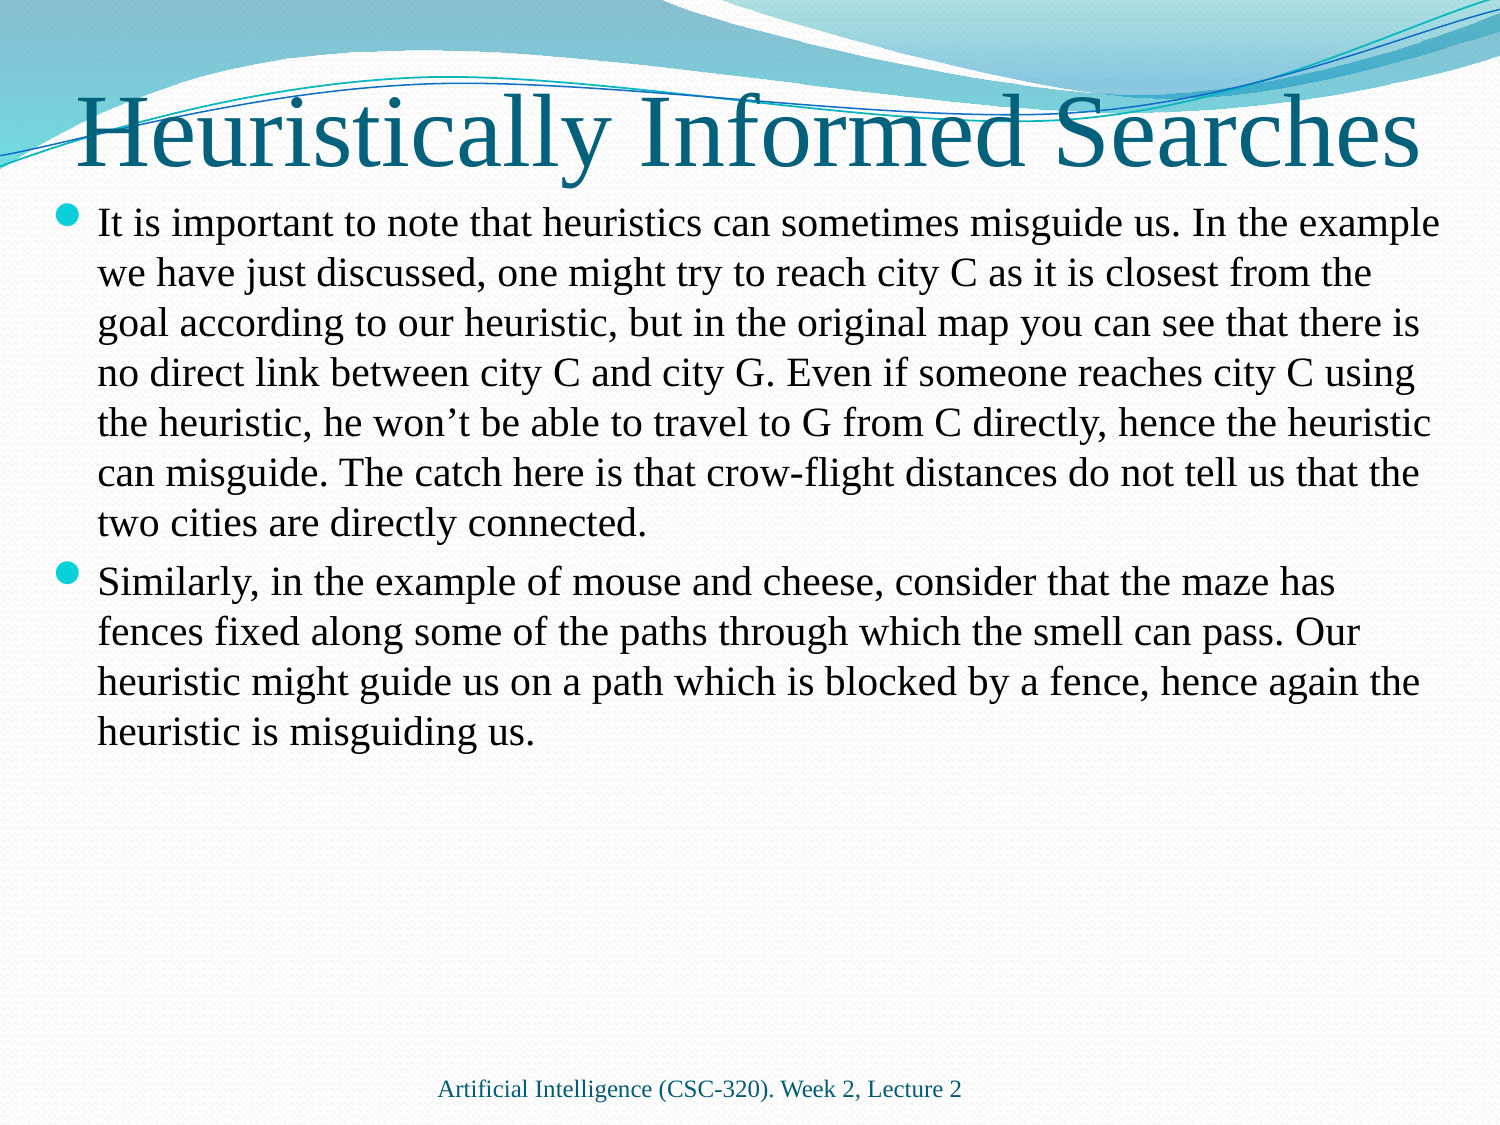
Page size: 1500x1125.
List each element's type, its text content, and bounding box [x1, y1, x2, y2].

title Heuristically Informed Searches [75, 0, 1425, 187]
list It is important to note that heuristics can sometimes misguide us. In the example we have just discussed, one might try to reach city C as it is closest from the goal according to our heuristic, but in the original map you can see that there is no direct link between city C and city G. Even if someone reaches city C using the heuristic, he won’t be able to travel to G from C directly, hence the heuristic can misguide. The catch here is that crow-flight distances do not tell us that the two cities are directly connected. Similarly, in the example of mouse and cheese, consider that the maze has fences fixed along some of the paths through which the smell can pass. Our heuristic might guide us on a path which is blocked by a fence, hence again the heuristic is misguiding us. [37, 187, 1463, 1075]
footer Artificial Intelligence (CSC-320). Week 2, Lecture 2 [437, 1042, 988, 1103]
